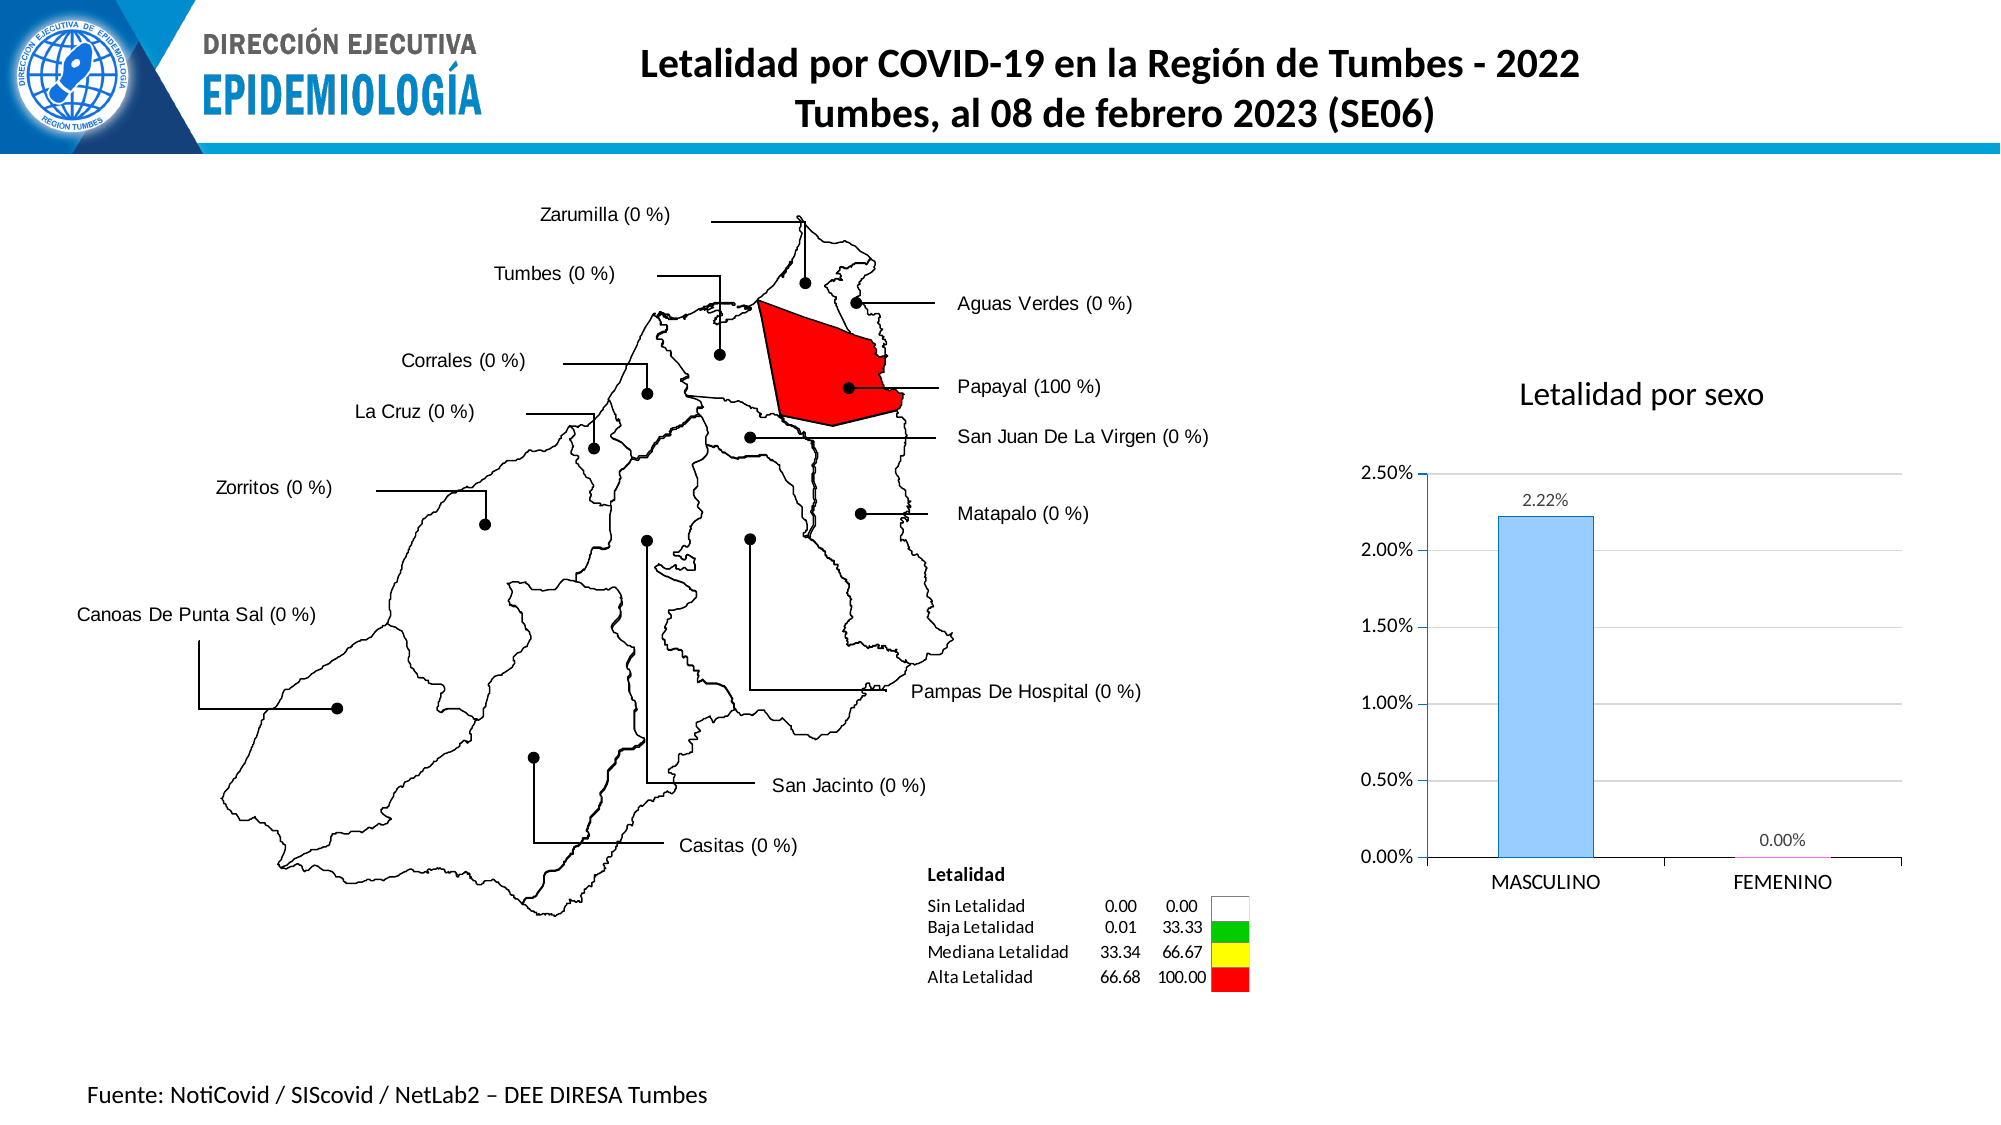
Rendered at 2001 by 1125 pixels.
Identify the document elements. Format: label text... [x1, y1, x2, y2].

text_box Fuente: NotiCovid / SIScovid / NetLab2 – DEE DIRESA Tumbes [72, 1071, 1228, 1116]
text_box [0, 142, 2000, 155]
picture [72, 203, 1251, 994]
chart [1349, 454, 1913, 905]
picture [0, 0, 512, 154]
text_box Letalidad por sexo [1504, 364, 1780, 420]
text_box Letalidad por COVID-19 en la Región de Tumbes - 2022 Tumbes, al 08 de febrero 2023 (SE06) [512, 28, 1710, 144]
